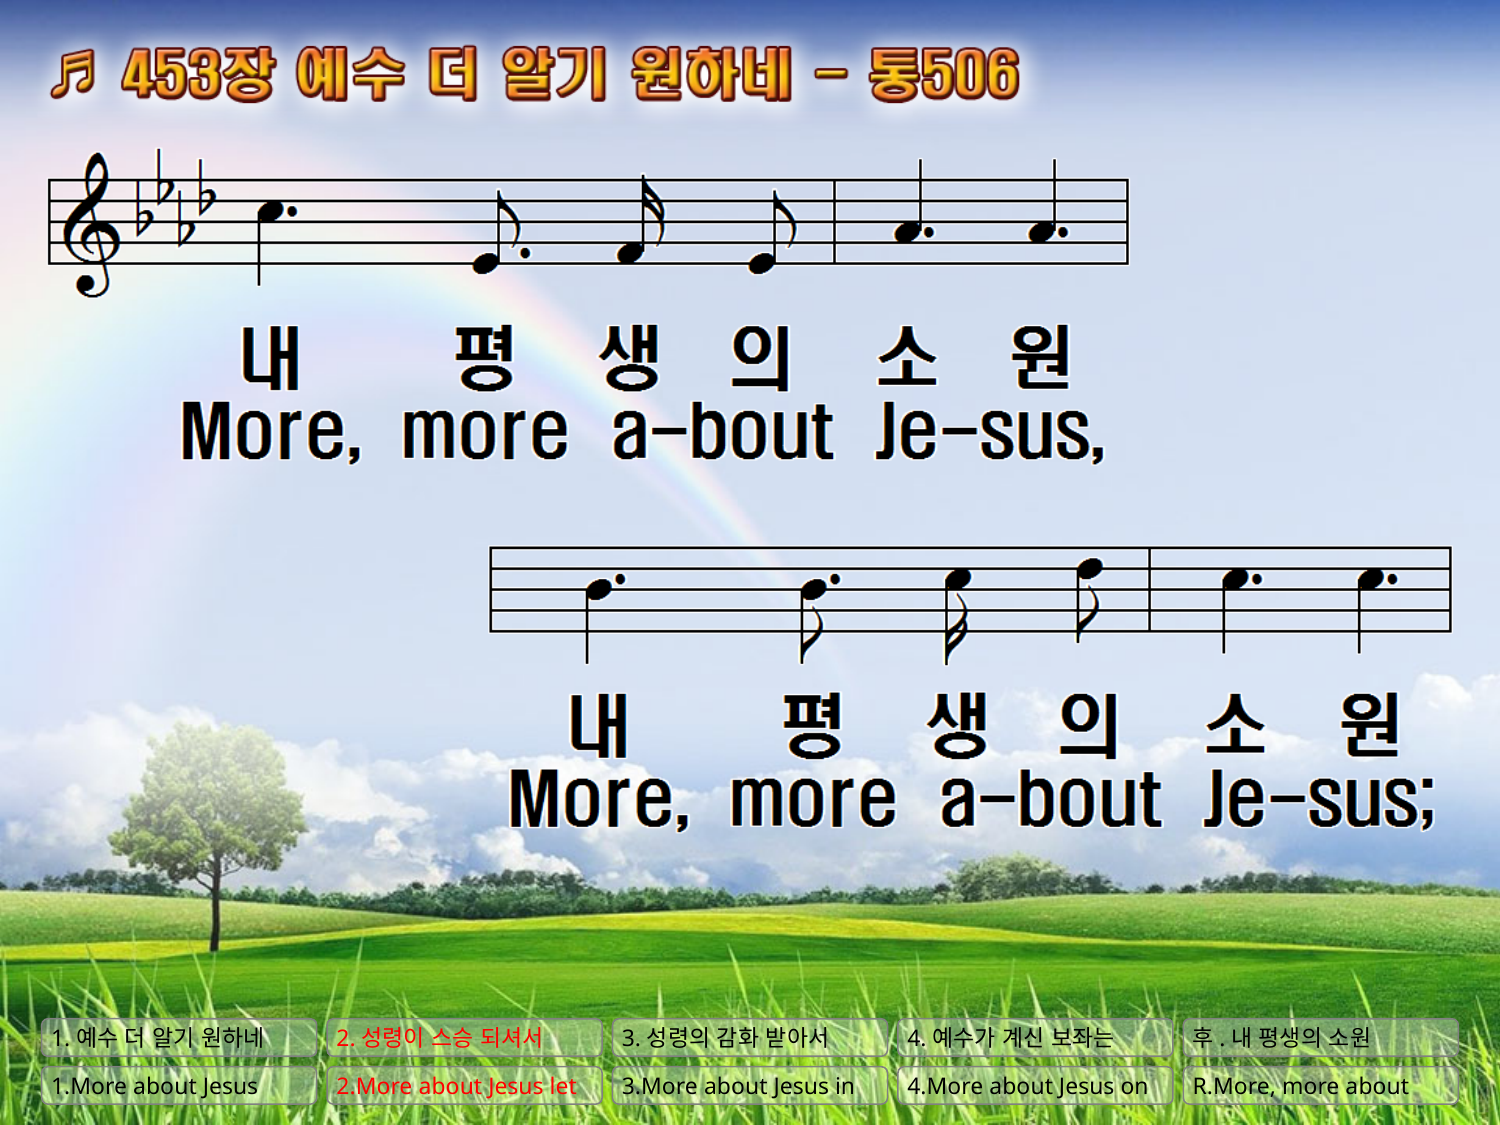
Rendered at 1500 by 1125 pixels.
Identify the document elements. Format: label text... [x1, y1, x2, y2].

text_box 3.성령의 감화 받아서 [612, 1018, 888, 1057]
text_box 후.내 평생의 소원 [1183, 1018, 1459, 1057]
text_box 2.성령이 스승 되셔서 [327, 1018, 603, 1057]
text_box 1.More about Jesus [41, 1066, 317, 1105]
text_box 3.More about Jesus in [612, 1066, 888, 1105]
picture [0, 0, 1500, 1125]
text_box 2.More about Jesus let [327, 1066, 603, 1105]
text_box 4.More about Jesus on [897, 1066, 1173, 1105]
text_box R.More, more about [1183, 1066, 1459, 1105]
text_box 1.예수 더 알기 원하네 [41, 1018, 317, 1057]
text_box 4.예수가 계신 보좌는 [897, 1018, 1173, 1057]
